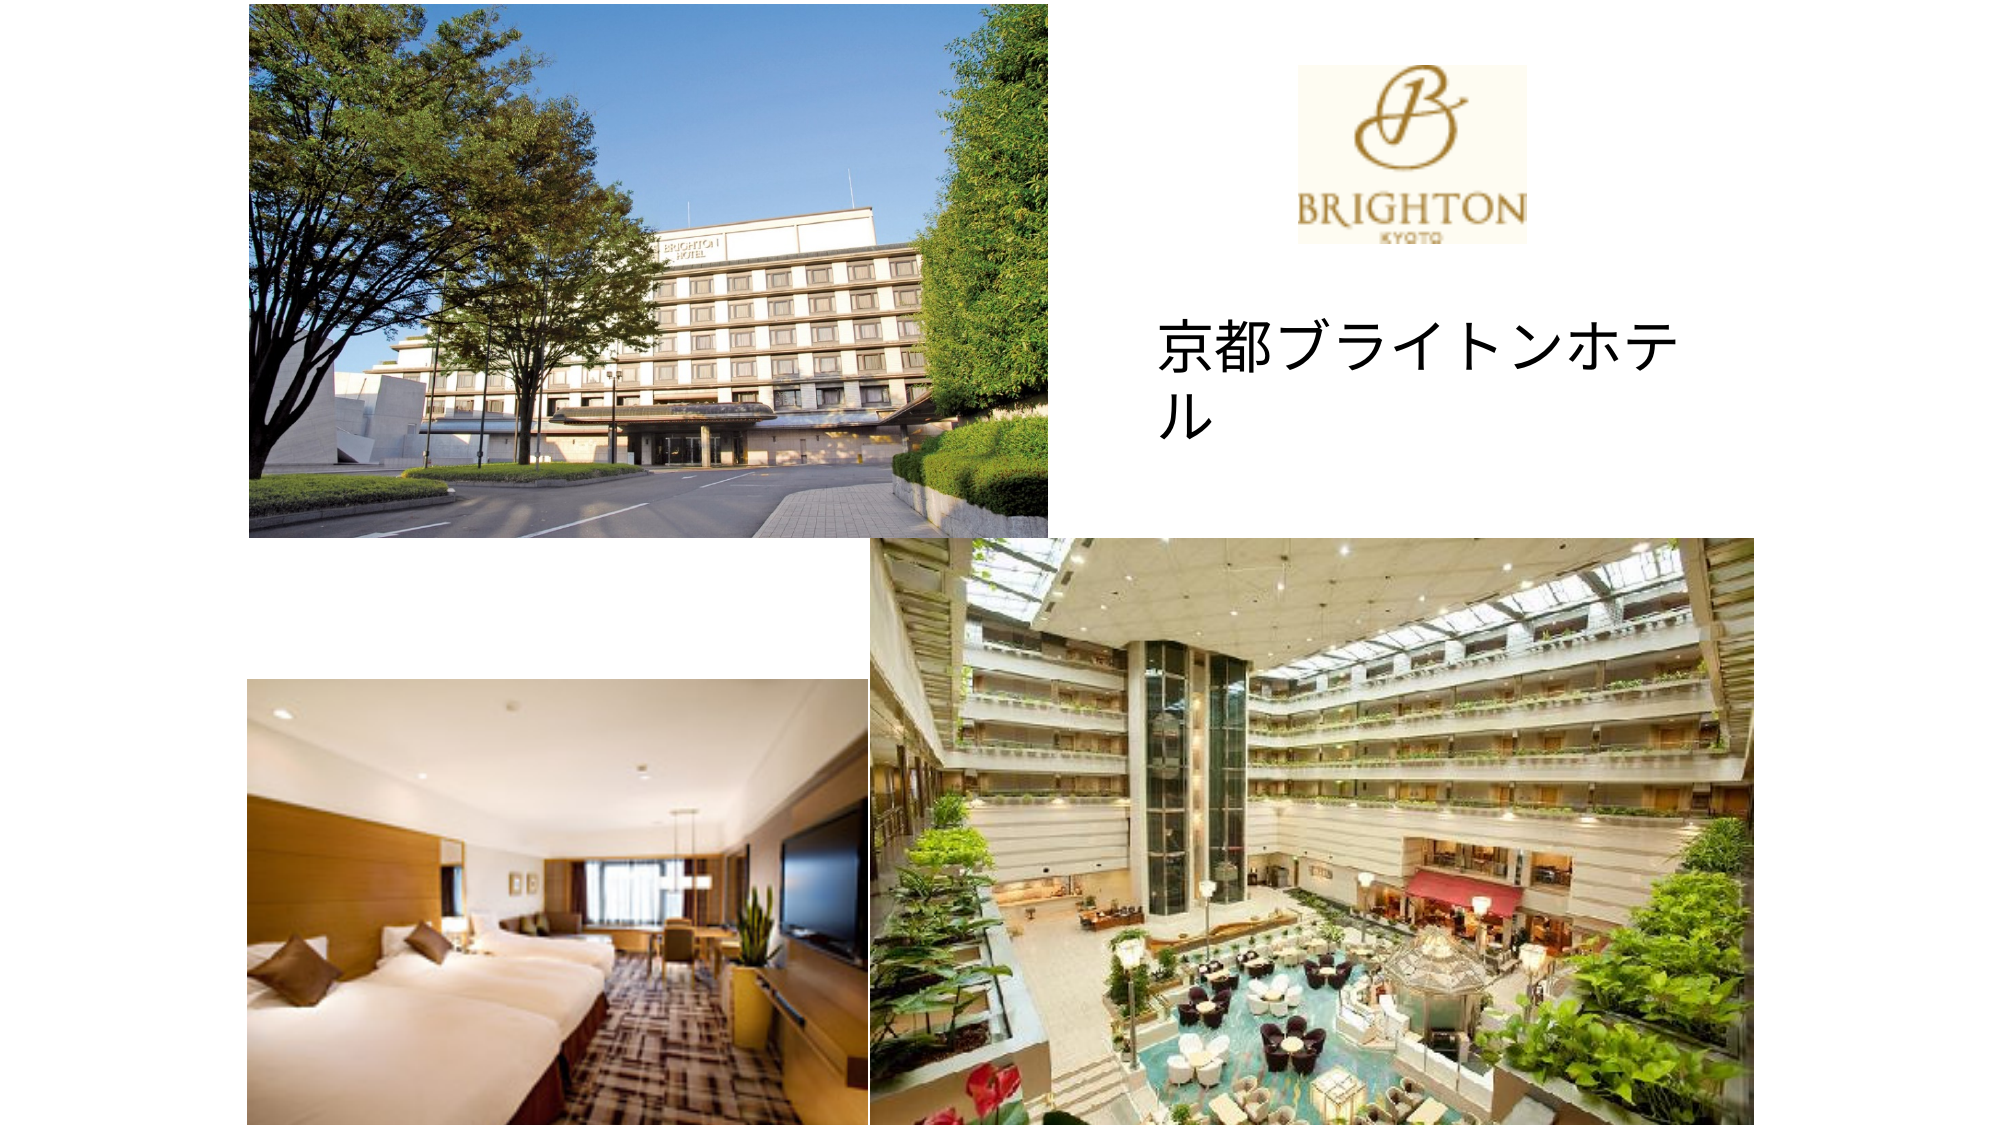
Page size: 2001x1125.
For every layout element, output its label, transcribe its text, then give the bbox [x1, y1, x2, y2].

picture [249, 3, 1754, 1125]
picture [1298, 64, 1528, 244]
picture [246, 679, 868, 1125]
text_box 京都ブライトンホテル [1141, 302, 1697, 458]
